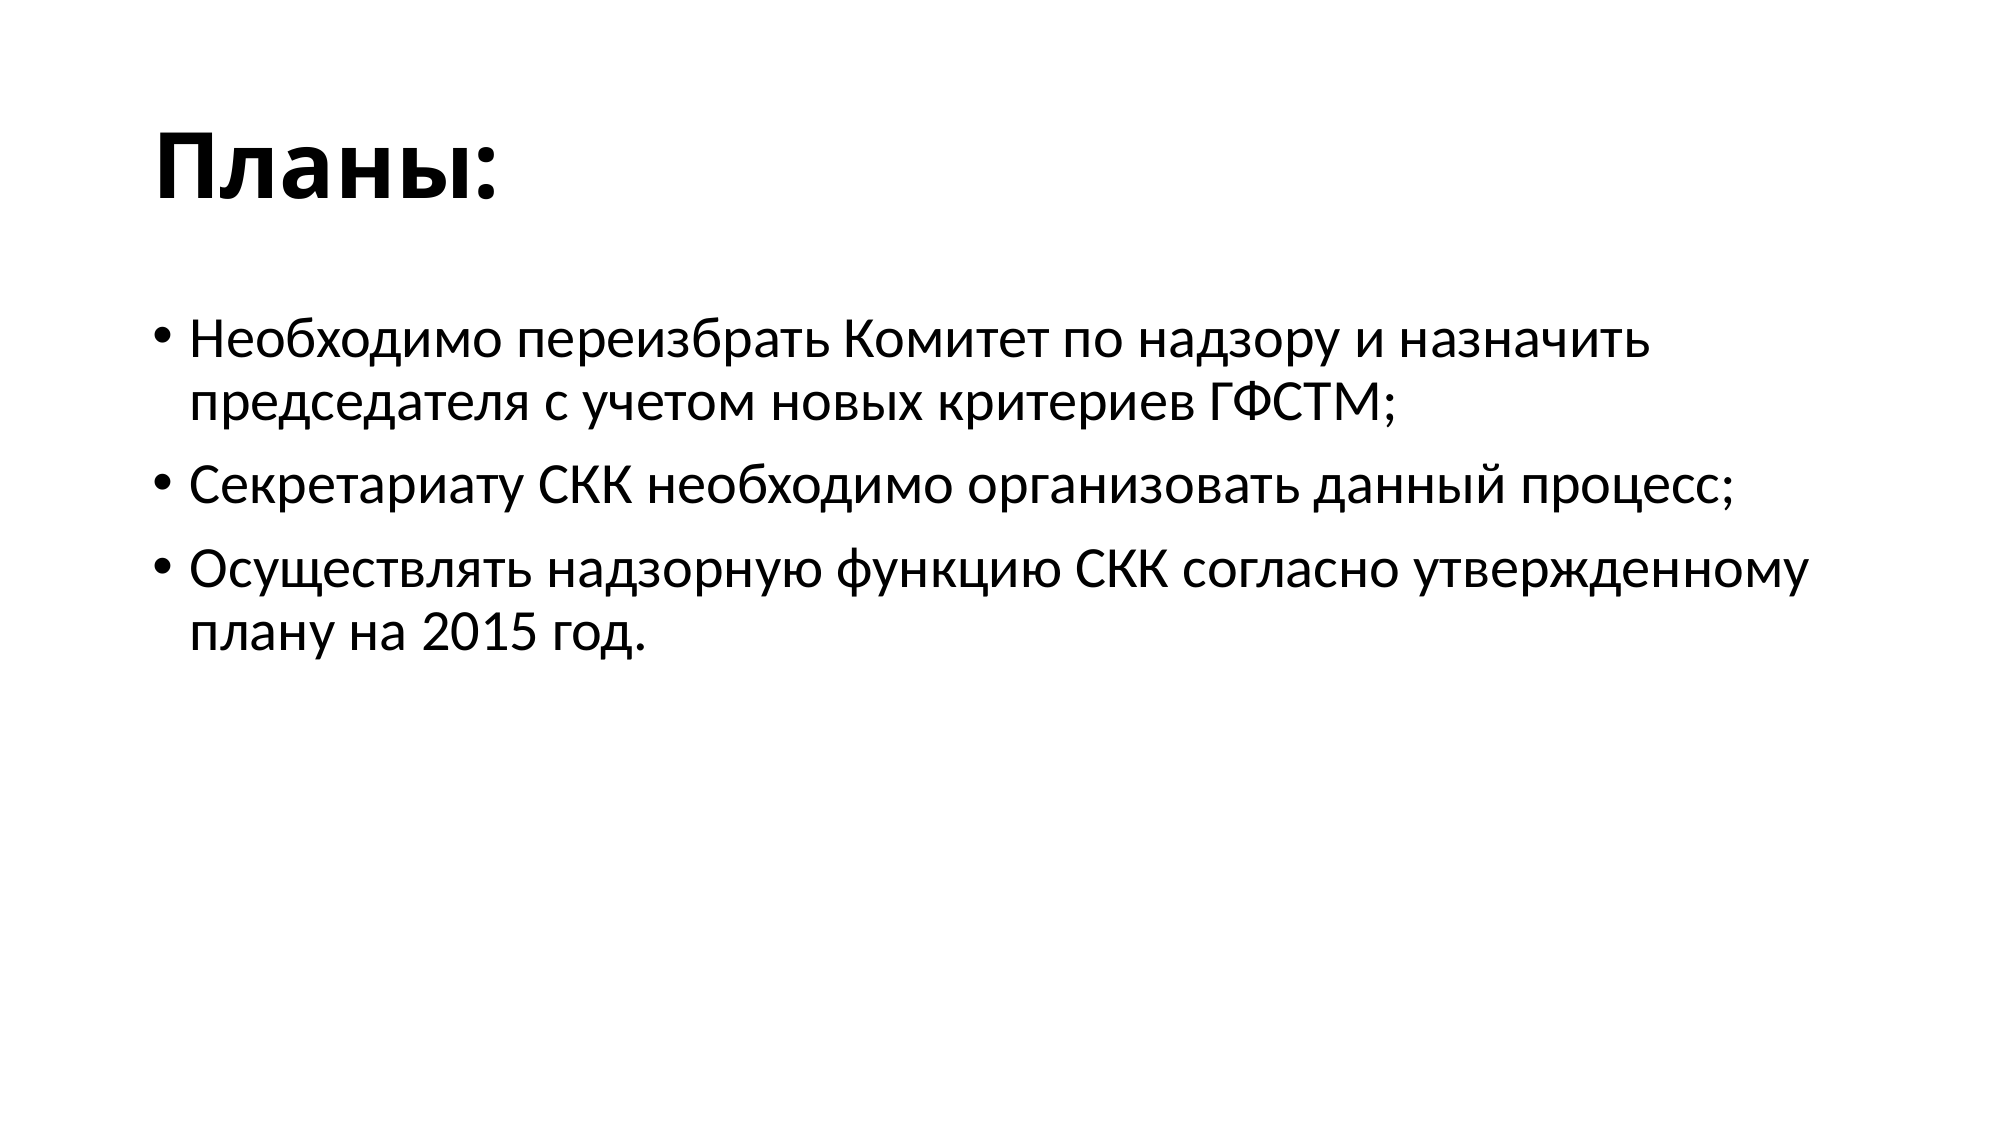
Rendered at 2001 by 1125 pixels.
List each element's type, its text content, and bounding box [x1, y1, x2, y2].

title Планы: [137, 59, 1863, 278]
list Необходимо переизбрать Комитет по надзору и назначить председателя с учетом новых критериев ГФСТМ; Секретариату СКК необходимо организовать данный процесс; Осуществлять надзорную функцию СКК согласно утвержденному плану на 2015 год. [137, 299, 1863, 1014]
